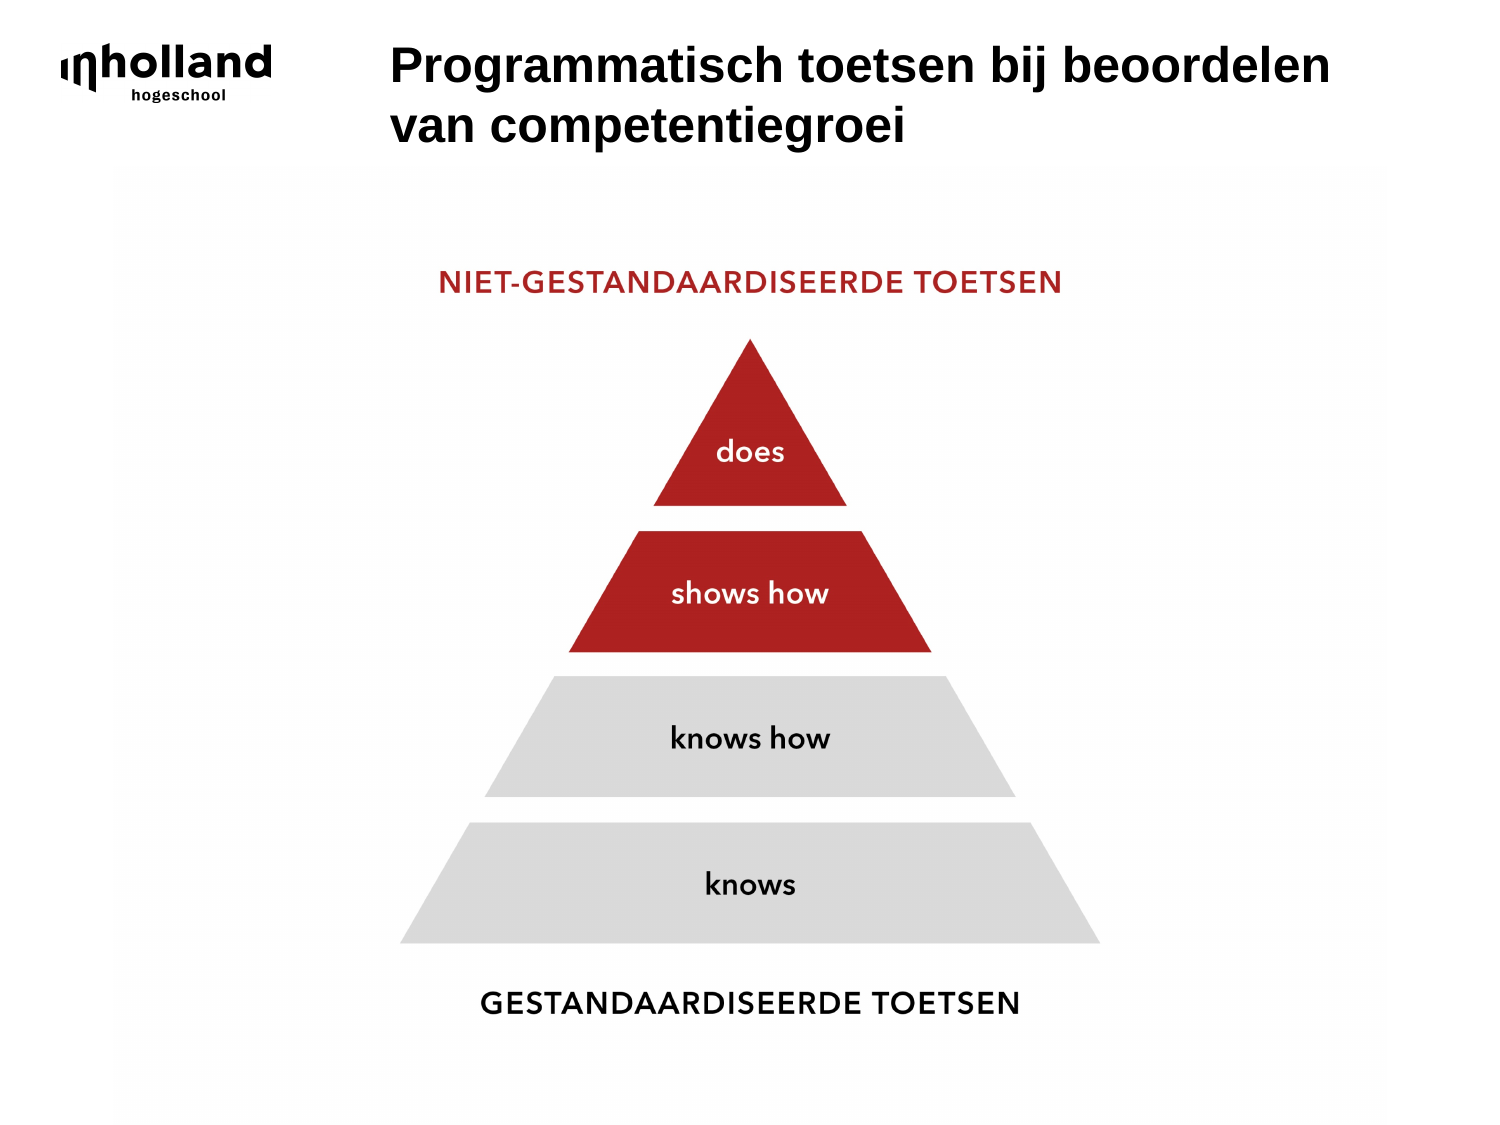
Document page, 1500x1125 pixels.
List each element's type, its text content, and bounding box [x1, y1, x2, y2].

picture [113, 166, 1387, 1125]
text_box Programmatisch toetsen bij beoordelen van competentiegroei [375, 25, 1372, 161]
picture [61, 43, 271, 103]
